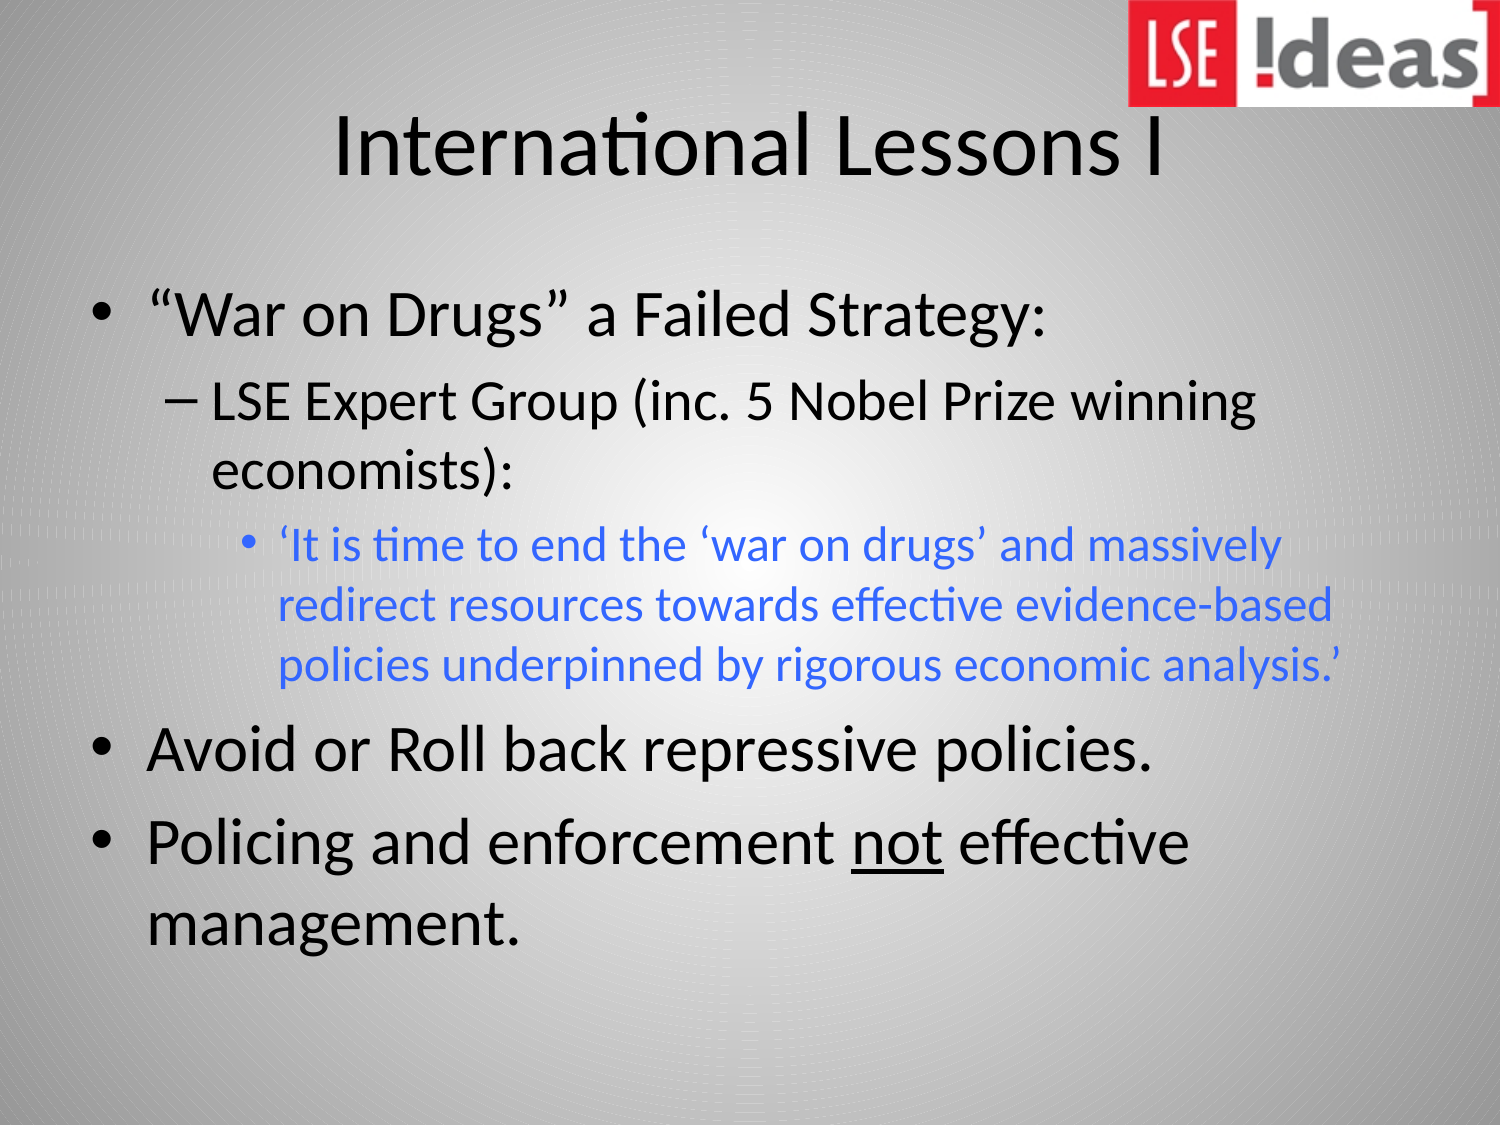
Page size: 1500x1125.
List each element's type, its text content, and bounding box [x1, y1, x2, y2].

title International Lessons I [75, 45, 1425, 233]
list “War on Drugs” a Failed Strategy: LSE Expert Group (inc. 5 Nobel Prize winning economists): ‘It is time to end the ‘war on drugs’ and massively redirect resources towards effective evidence-based policies underpinned by rigorous economic analysis.’ Avoid or Roll back repressive policies. Policing and enforcement not effective management. [75, 262, 1425, 1005]
picture [1128, 0, 1500, 108]
